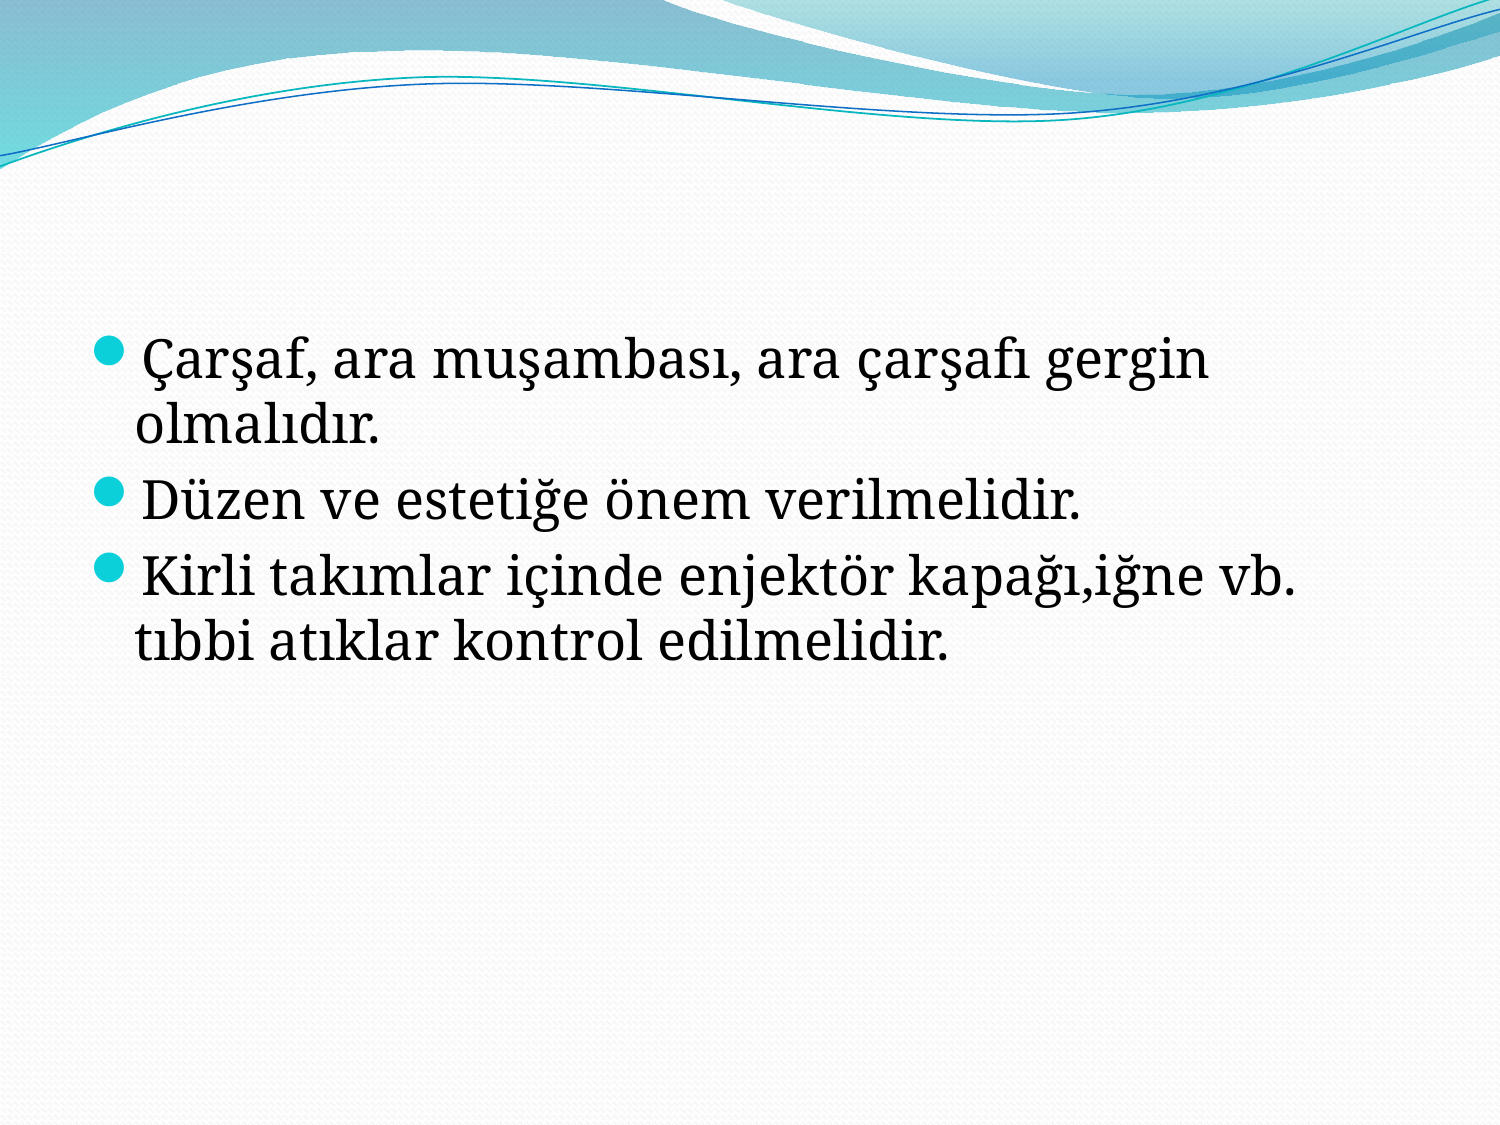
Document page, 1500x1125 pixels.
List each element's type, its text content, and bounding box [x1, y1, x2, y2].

list Çarşaf, ara muşambası, ara çarşafı gergin olmalıdır. Düzen ve estetiğe önem verilmelidir. Kirli takımlar içinde enjektör kapağı,iğne vb. tıbbi atıklar kontrol edilmelidir. [75, 317, 1425, 1038]
